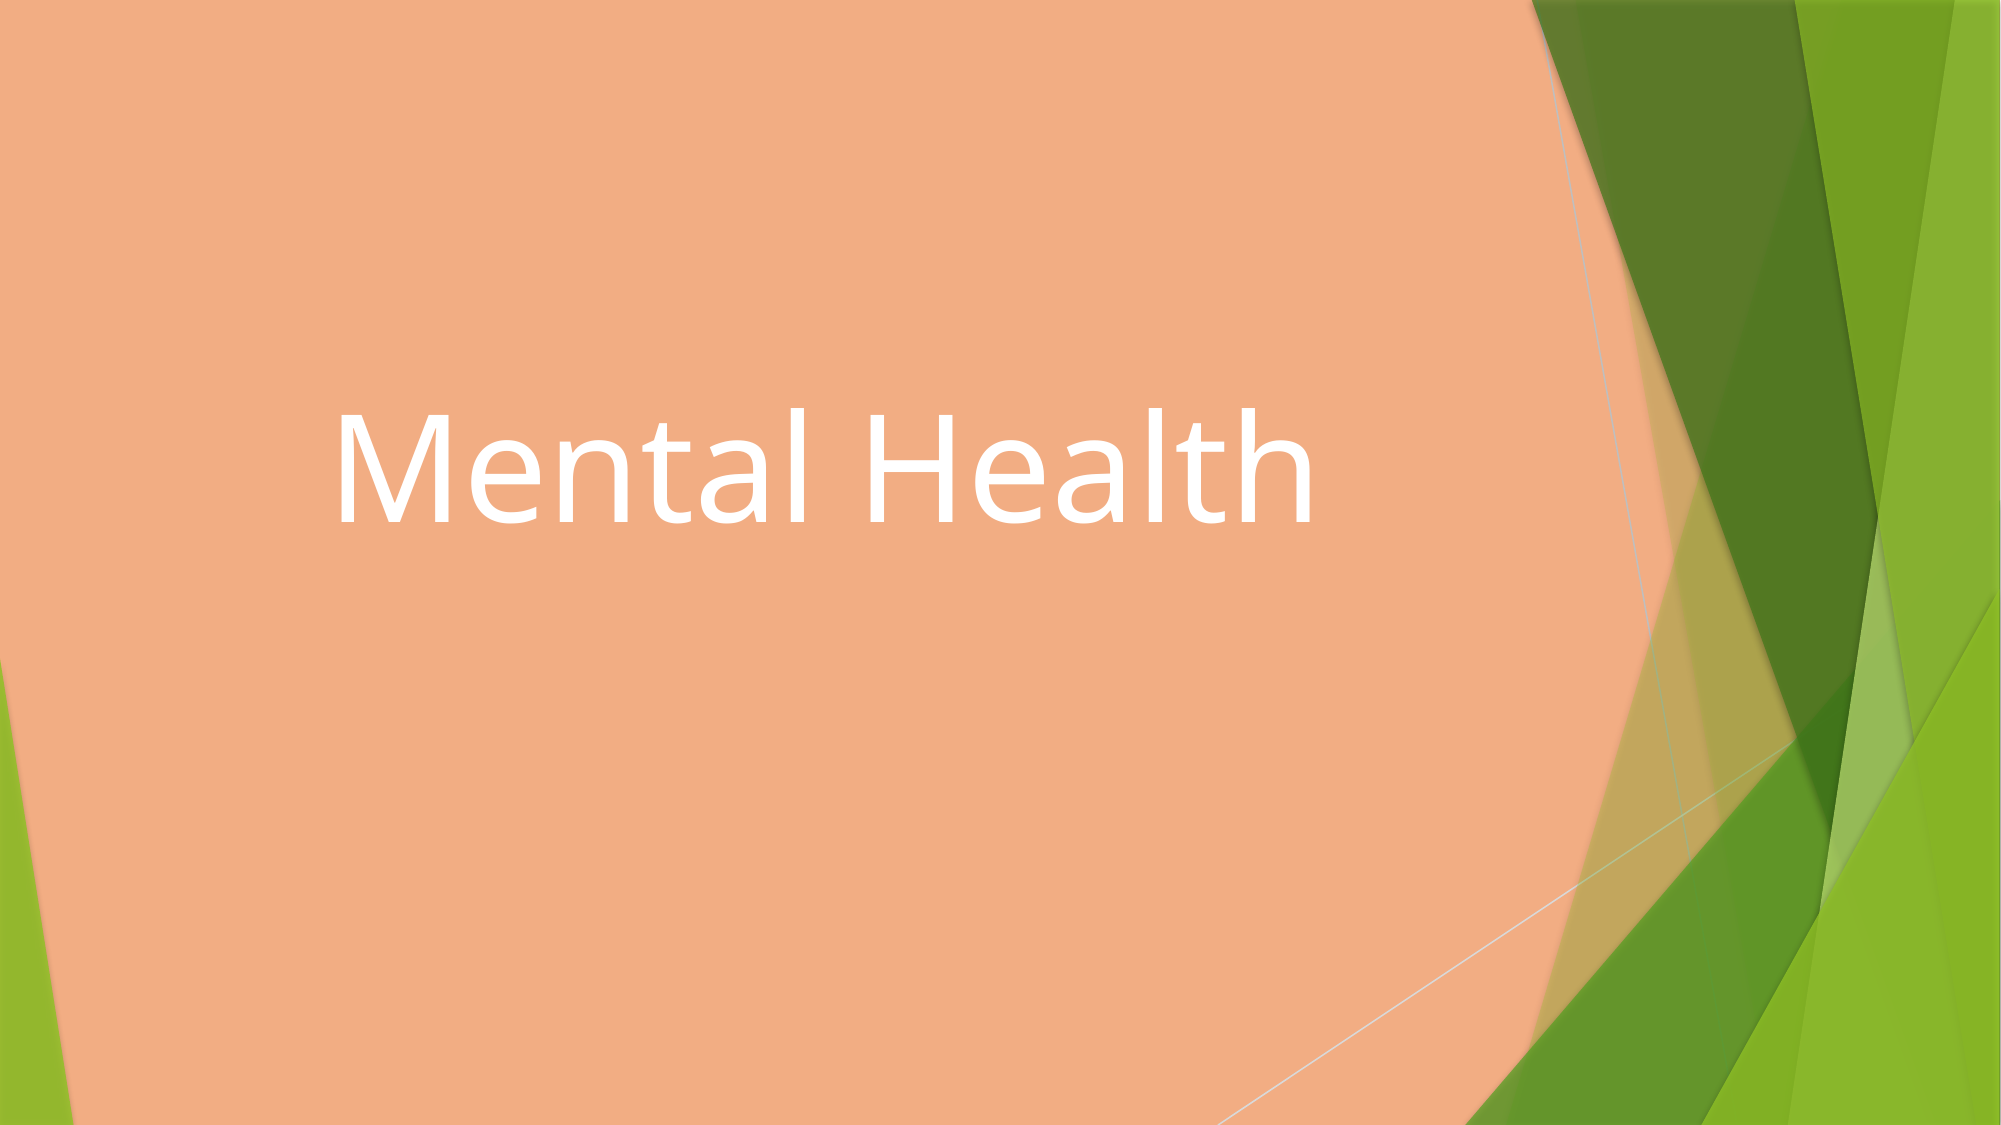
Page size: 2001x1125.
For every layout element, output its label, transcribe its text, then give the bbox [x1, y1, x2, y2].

text_box Mental Health [262, 365, 1388, 561]
